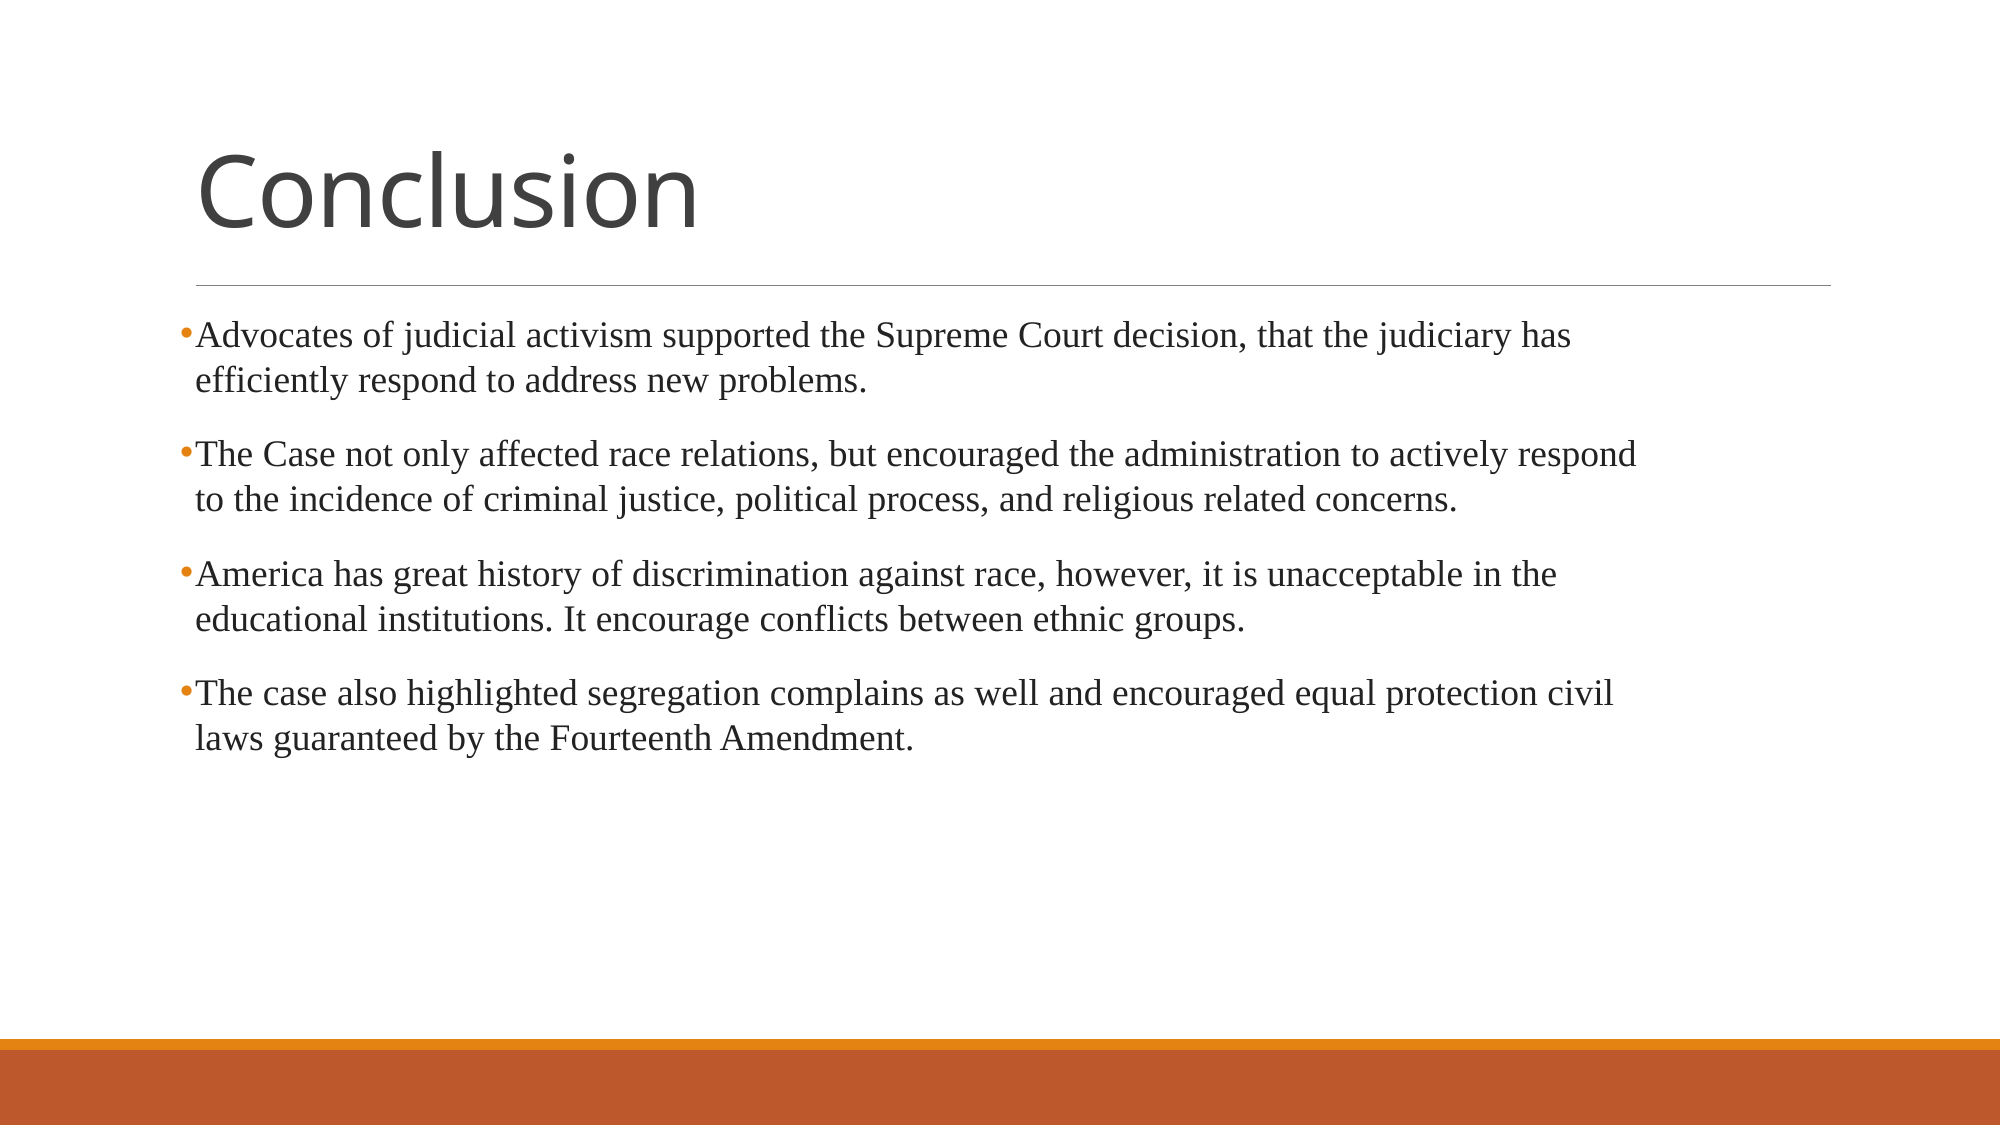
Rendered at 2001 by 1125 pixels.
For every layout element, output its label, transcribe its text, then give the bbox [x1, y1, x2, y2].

list Advocates of judicial activism supported the Supreme Court decision, that the judiciary has efficiently respond to address new problems. The Case not only affected race relations, but encouraged the administration to actively respond to the incidence of criminal justice, political process, and religious related concerns. America has great history of discrimination against race, however, it is unacceptable in the educational institutions. It encourage conflicts between ethnic groups. The case also highlighted segregation complains as well and encouraged equal protection civil laws guaranteed by the Fourteenth Amendment. [180, 302, 1657, 1020]
title Conclusion [180, 36, 1830, 256]
